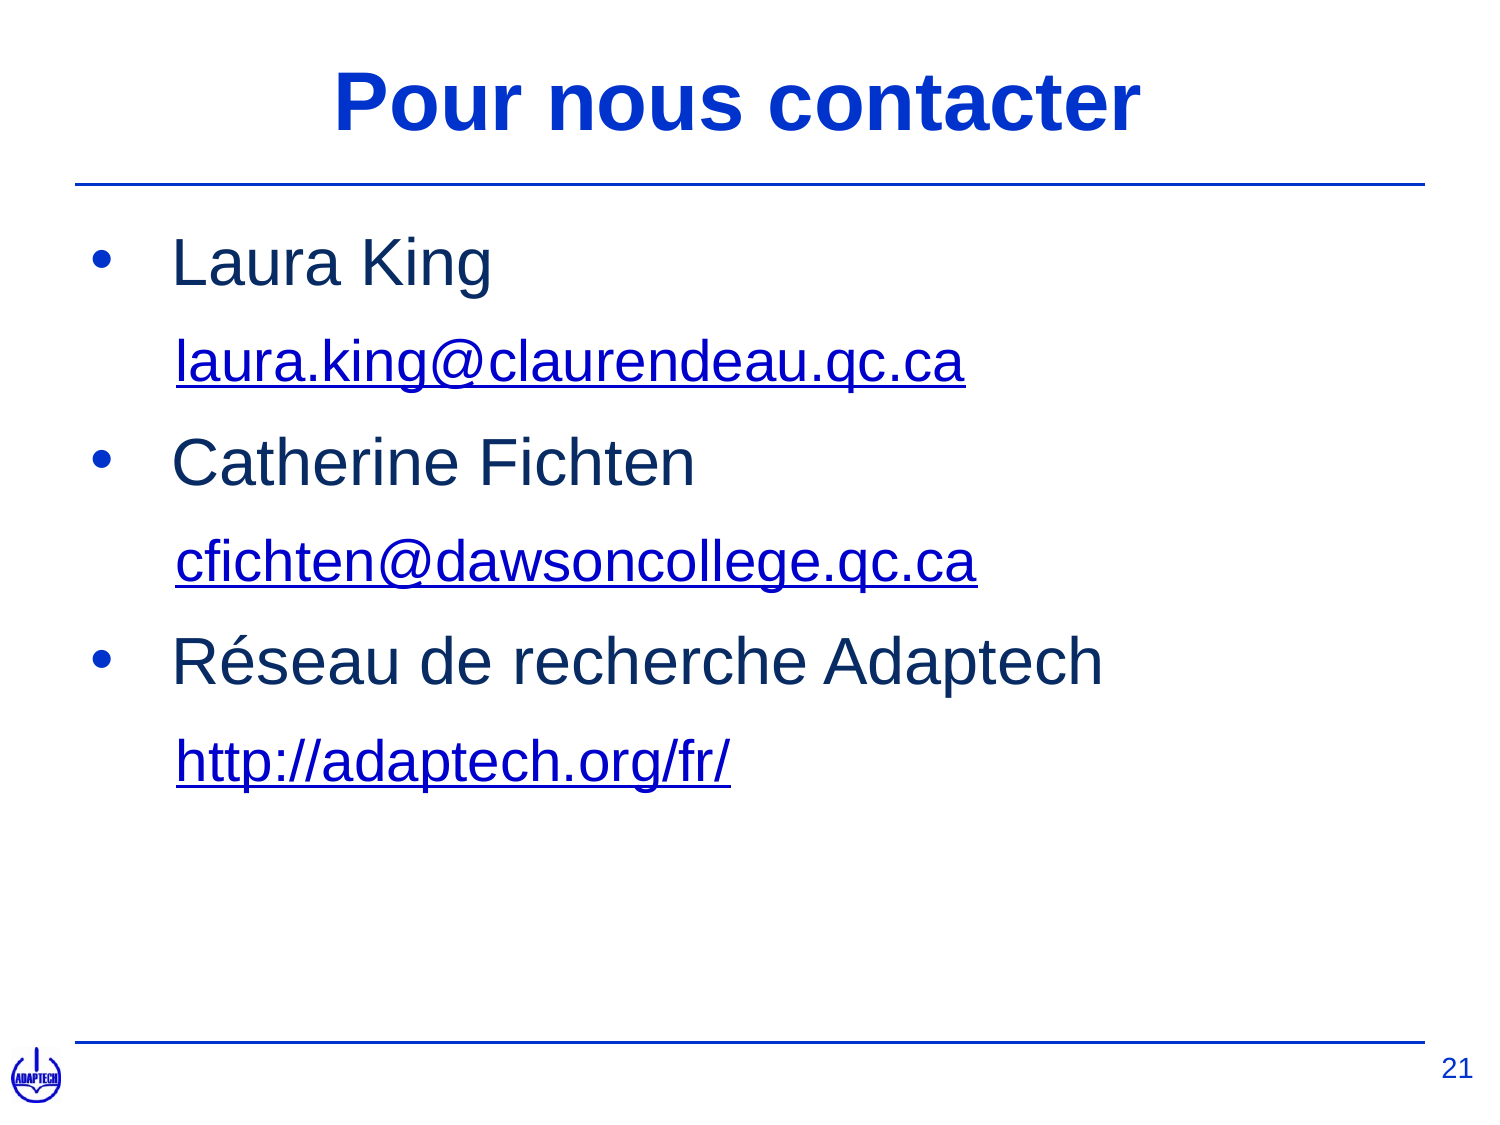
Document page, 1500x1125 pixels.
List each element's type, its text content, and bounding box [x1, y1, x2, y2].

slide_number 21 [1415, 1042, 1500, 1106]
picture [11, 1047, 61, 1103]
title Pour nous contacter [75, 42, 1425, 155]
list Laura King laura.king@claurendeau.qc.ca Catherine Fichten cfichten@dawsoncollege.qc.ca Réseau de recherche Adaptech http://adaptech.org/fr/ [75, 210, 1424, 1012]
